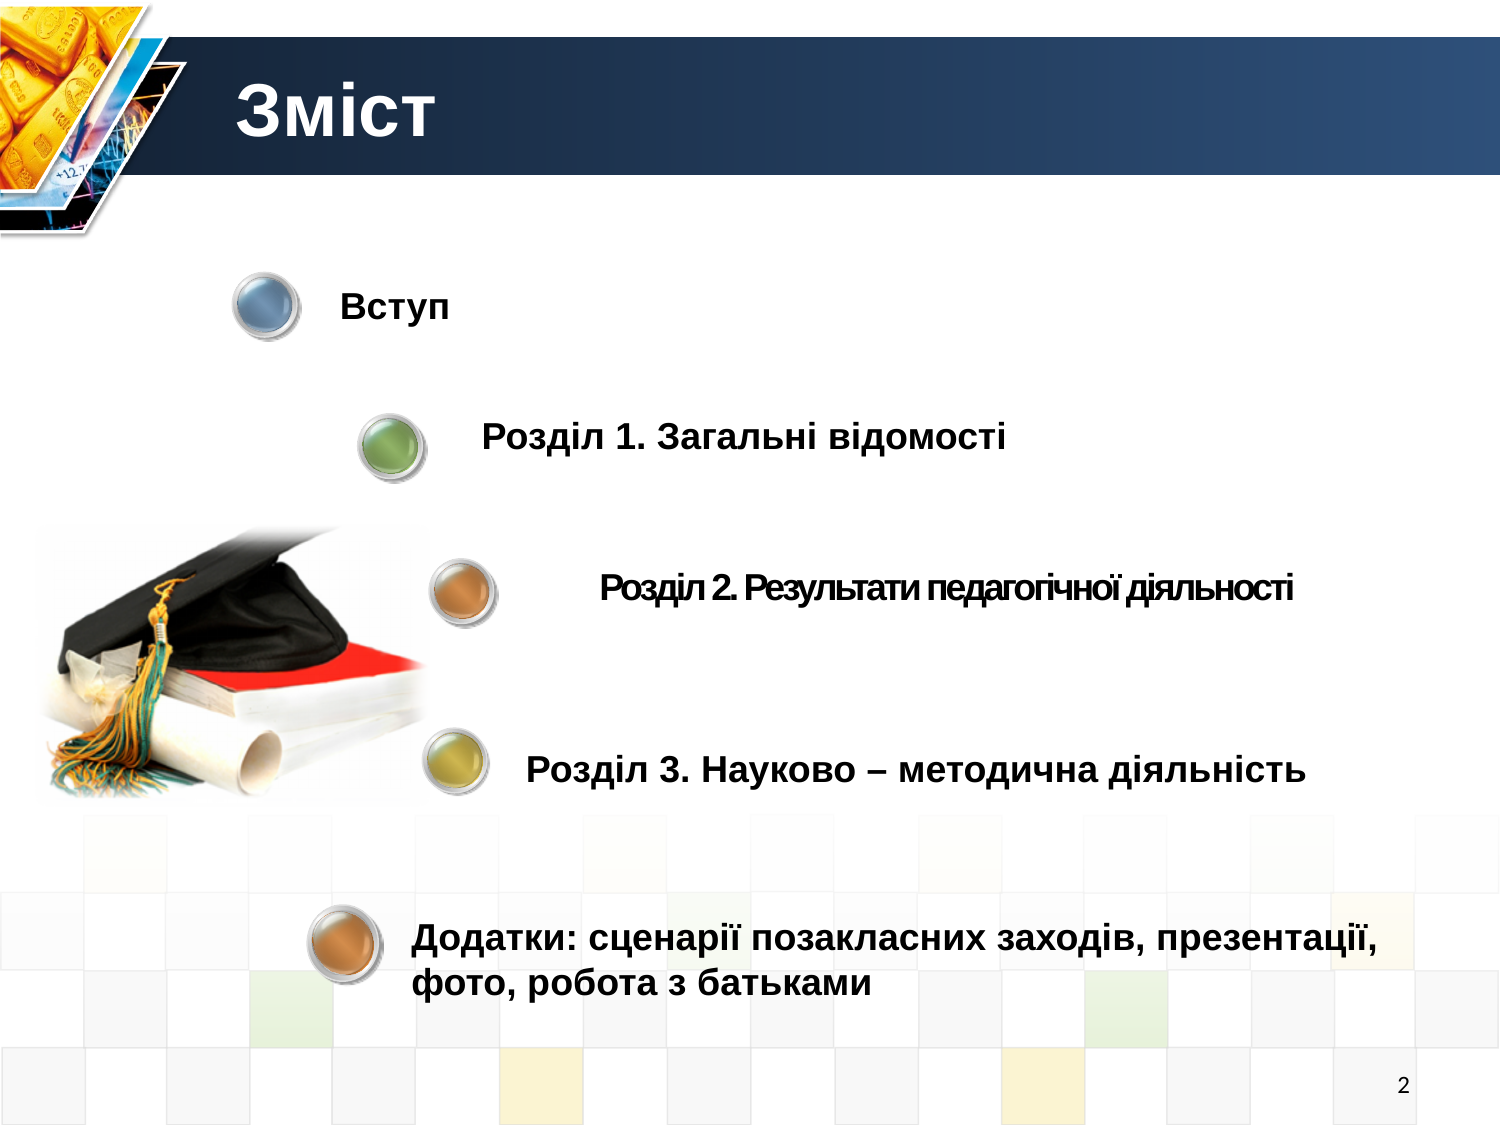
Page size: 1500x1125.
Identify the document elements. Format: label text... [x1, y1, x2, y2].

text_box Розділ 3. Науково – методична діяльність [511, 737, 1326, 797]
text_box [434, 727, 488, 793]
picture [453, 722, 462, 727]
slide_number 2 [1074, 1060, 1426, 1111]
picture [460, 553, 469, 558]
picture [379, 944, 385, 957]
picture [447, 793, 457, 798]
text_box Додатки: сценарії позакласних заходів, презентації, фото, робота з батьками [396, 906, 1436, 1011]
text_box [434, 558, 494, 624]
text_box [231, 272, 298, 338]
picture [352, 437, 357, 446]
picture [0, 0, 190, 243]
text_box Розділ 1. Загальні відомості [466, 404, 1419, 465]
title Зміст [199, 37, 1413, 176]
text_box Вступ [325, 274, 1299, 335]
text_box Розділ 2. Результати педагогічної діяльності [584, 555, 1500, 615]
picture [494, 590, 499, 600]
picture [388, 408, 397, 413]
picture [300, 930, 306, 941]
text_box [306, 904, 379, 982]
picture [263, 267, 272, 272]
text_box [357, 413, 423, 479]
picture [34, 522, 431, 808]
